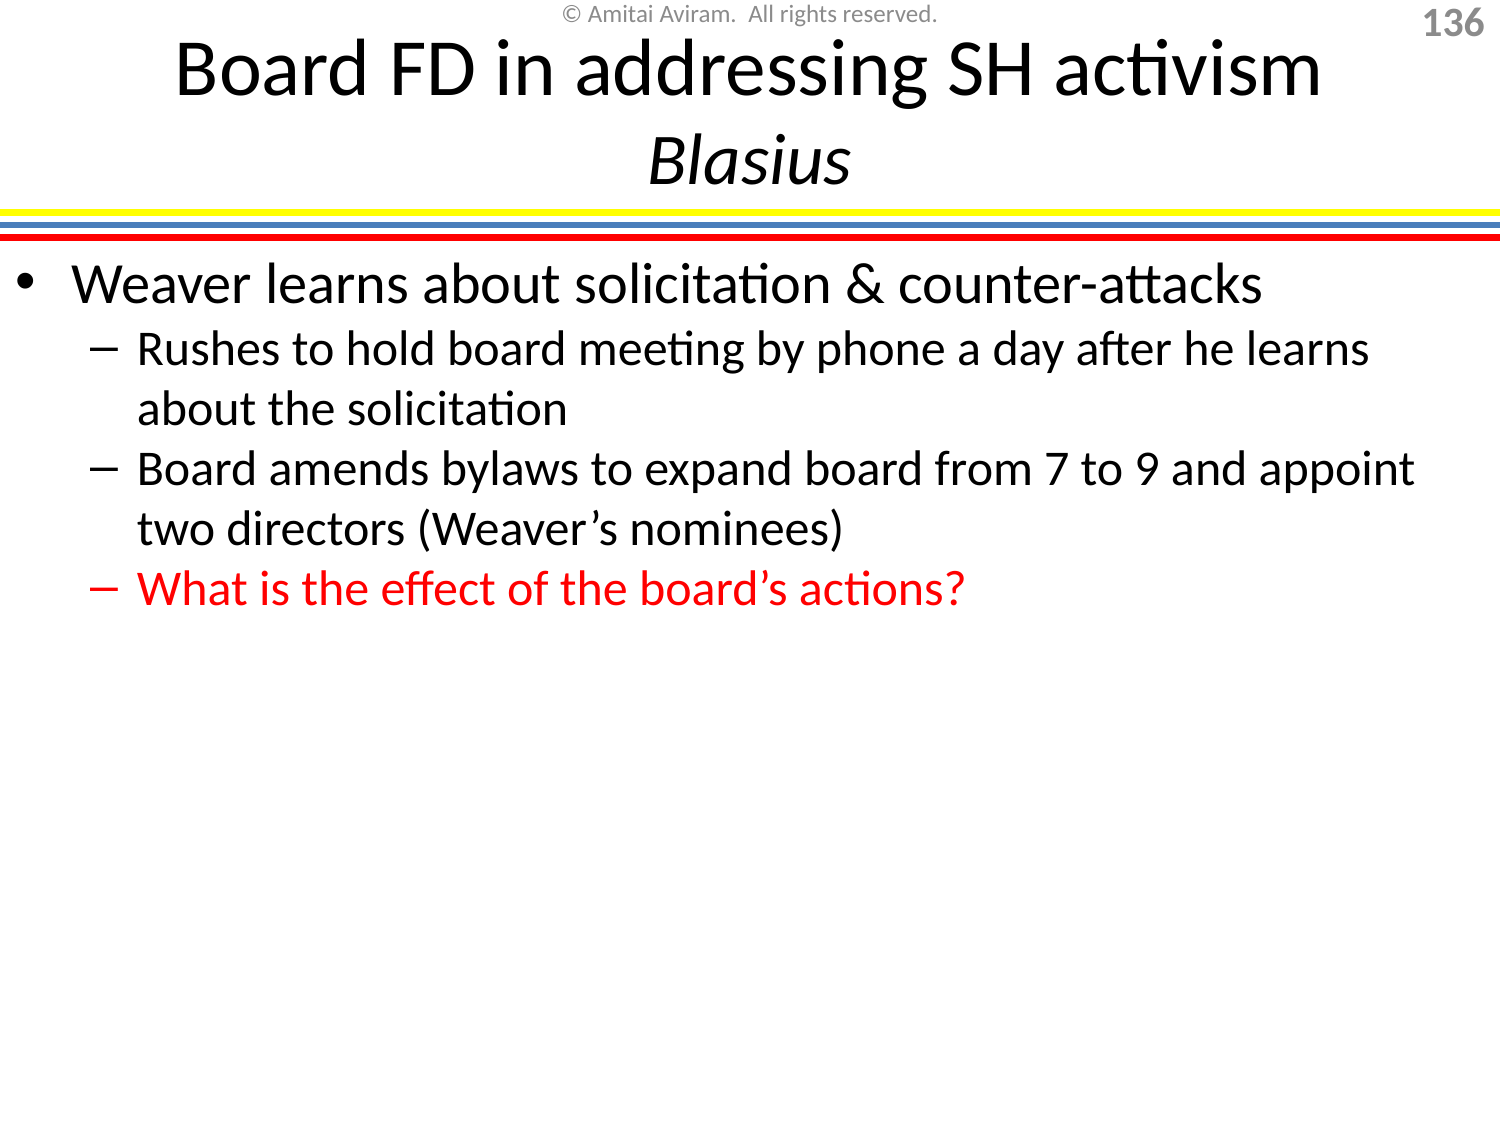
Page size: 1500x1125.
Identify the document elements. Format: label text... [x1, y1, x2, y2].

title Board FD in addressing SH activism Blasius [0, 0, 1500, 213]
list Weaver learns about solicitation & counter-attacks Rushes to hold board meeting by phone a day after he learns about the solicitation Board amends bylaws to expand board from 7 to 9 and appoint two directors (Weaver’s nominees) What is the effect of the board’s actions? [0, 237, 1500, 1125]
